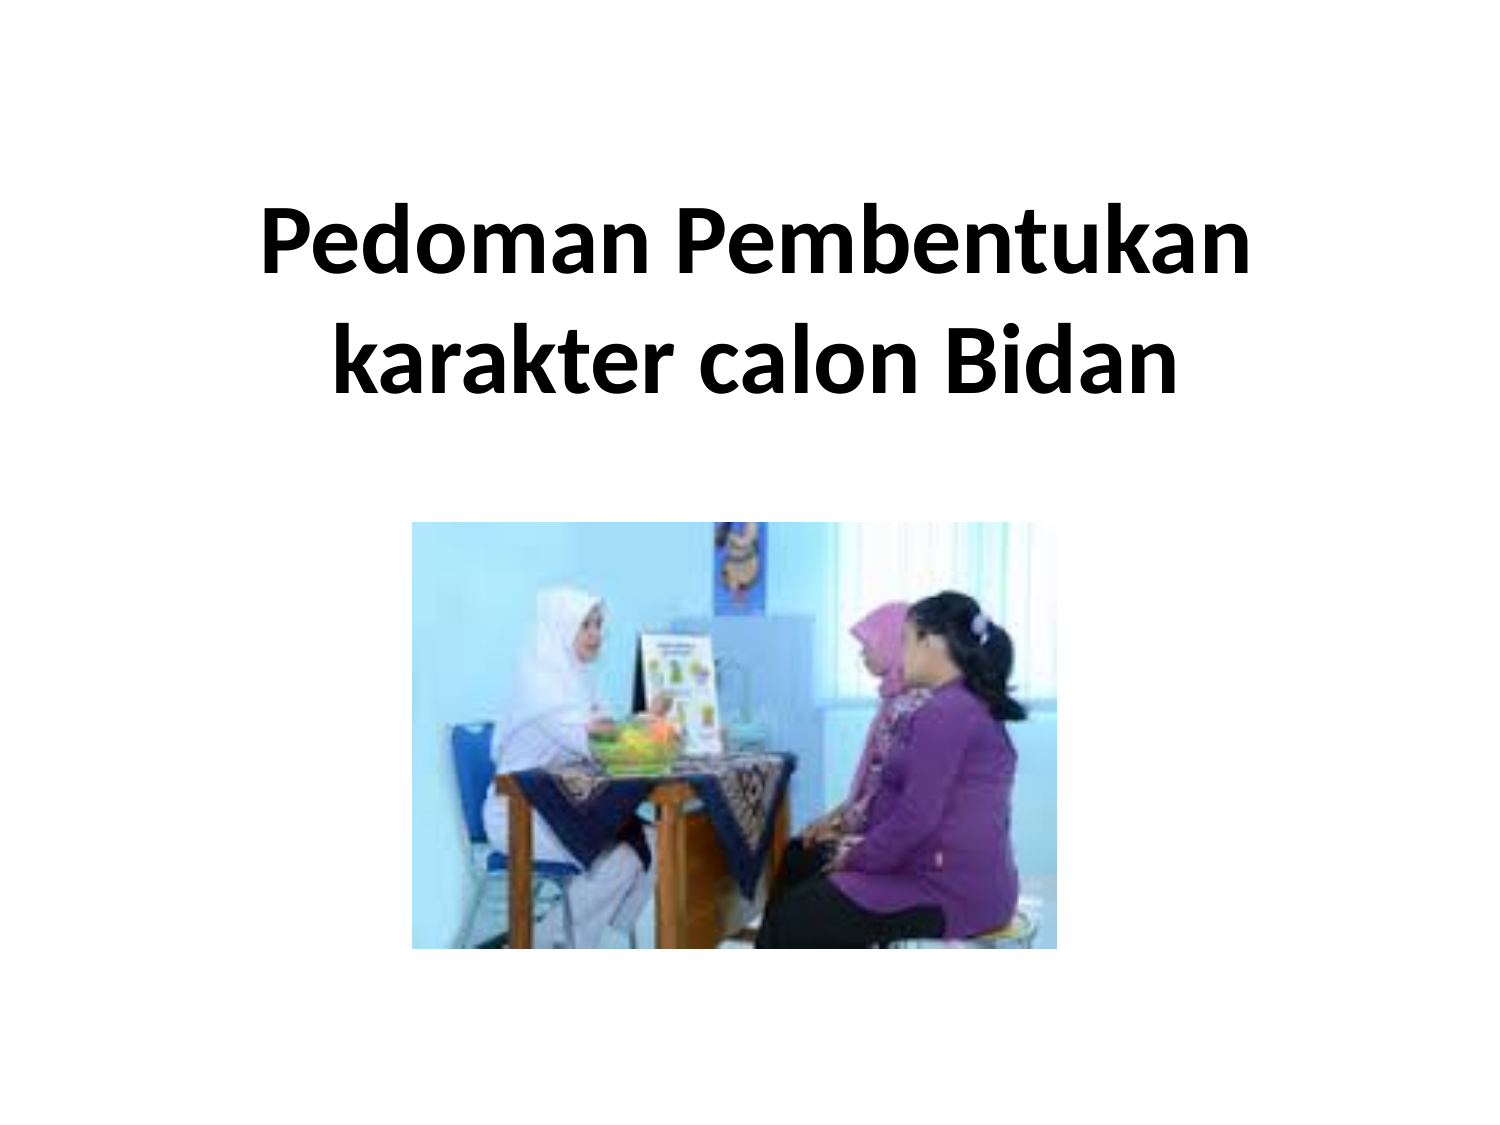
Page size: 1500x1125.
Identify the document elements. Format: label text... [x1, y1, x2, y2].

title Pedoman Pembentukan karakter calon Bidan [199, 162, 1313, 426]
picture [412, 522, 1057, 949]
